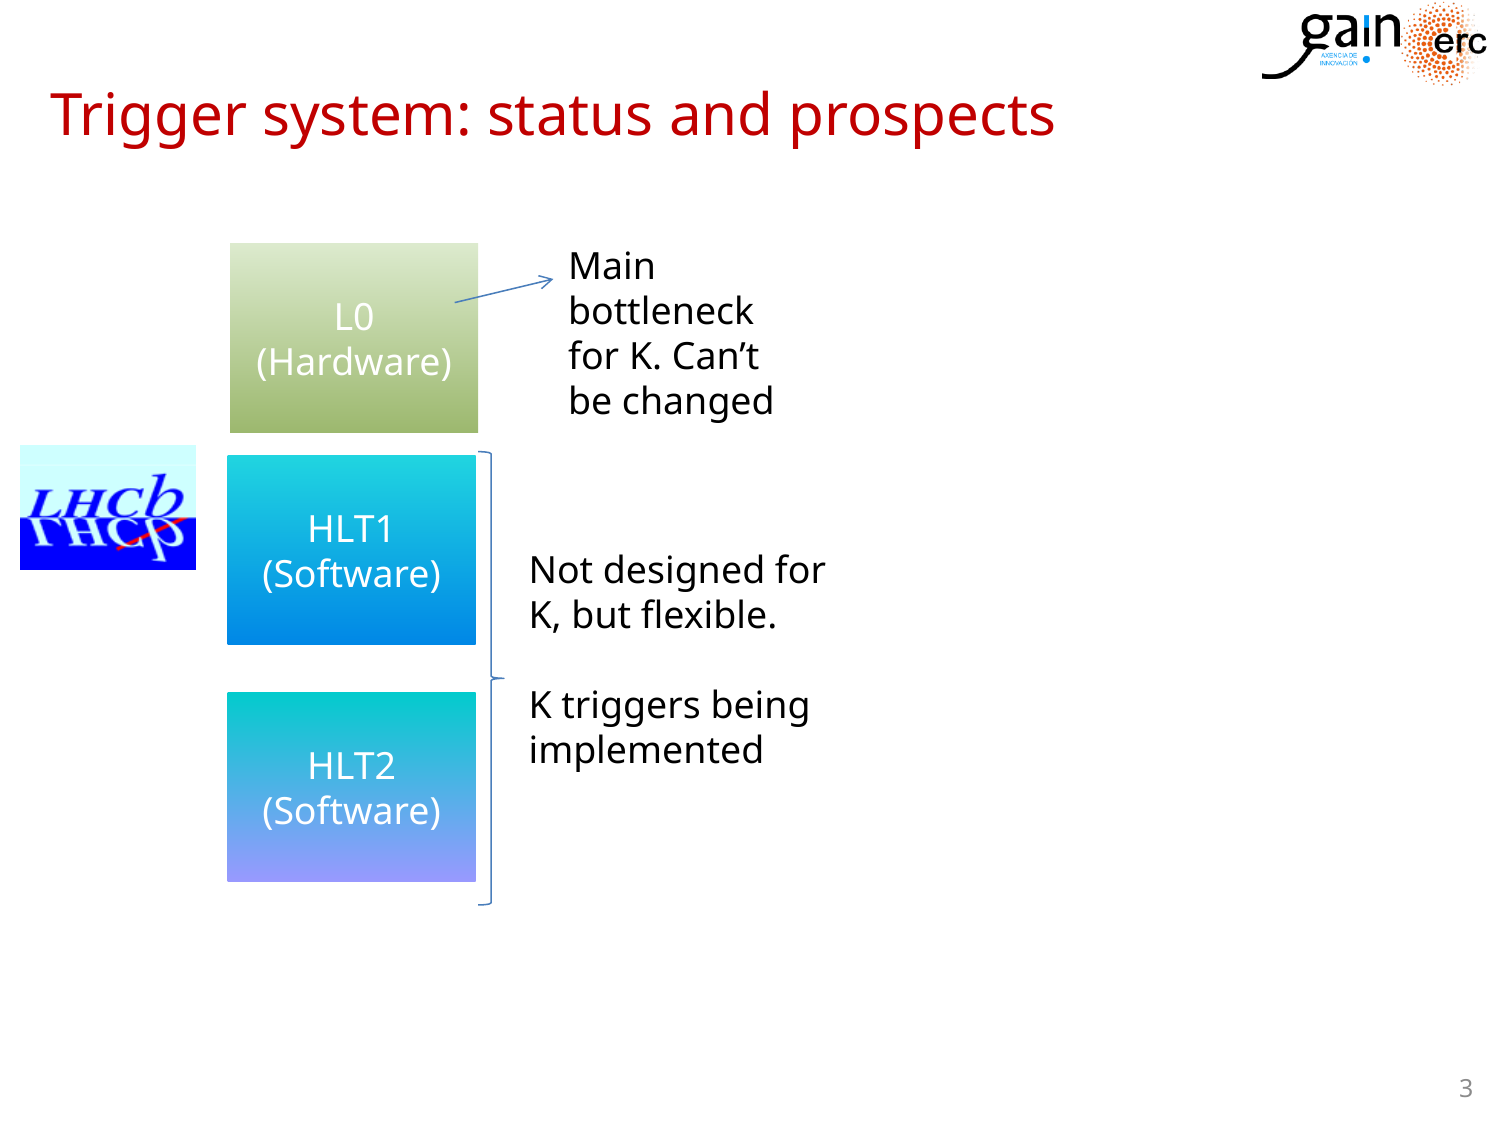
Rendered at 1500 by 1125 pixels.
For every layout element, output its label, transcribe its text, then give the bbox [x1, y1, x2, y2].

text_box Trigger system: status and prospects [35, 69, 1072, 155]
text_box HLT2 (Software) [225, 690, 478, 883]
text_box Not designed for K, but flexible. K triggers being implemented [513, 538, 845, 869]
picture [20, 445, 196, 571]
text_box HLT1 (Software) [225, 453, 478, 646]
slide_number 3 [1406, 1066, 1489, 1114]
text_box L0 (Hardware) [228, 241, 480, 434]
text_box Main bottleneck for K. Can’t be changed [553, 234, 814, 430]
text_box [478, 450, 505, 906]
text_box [1262, 0, 1498, 91]
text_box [454, 278, 554, 303]
